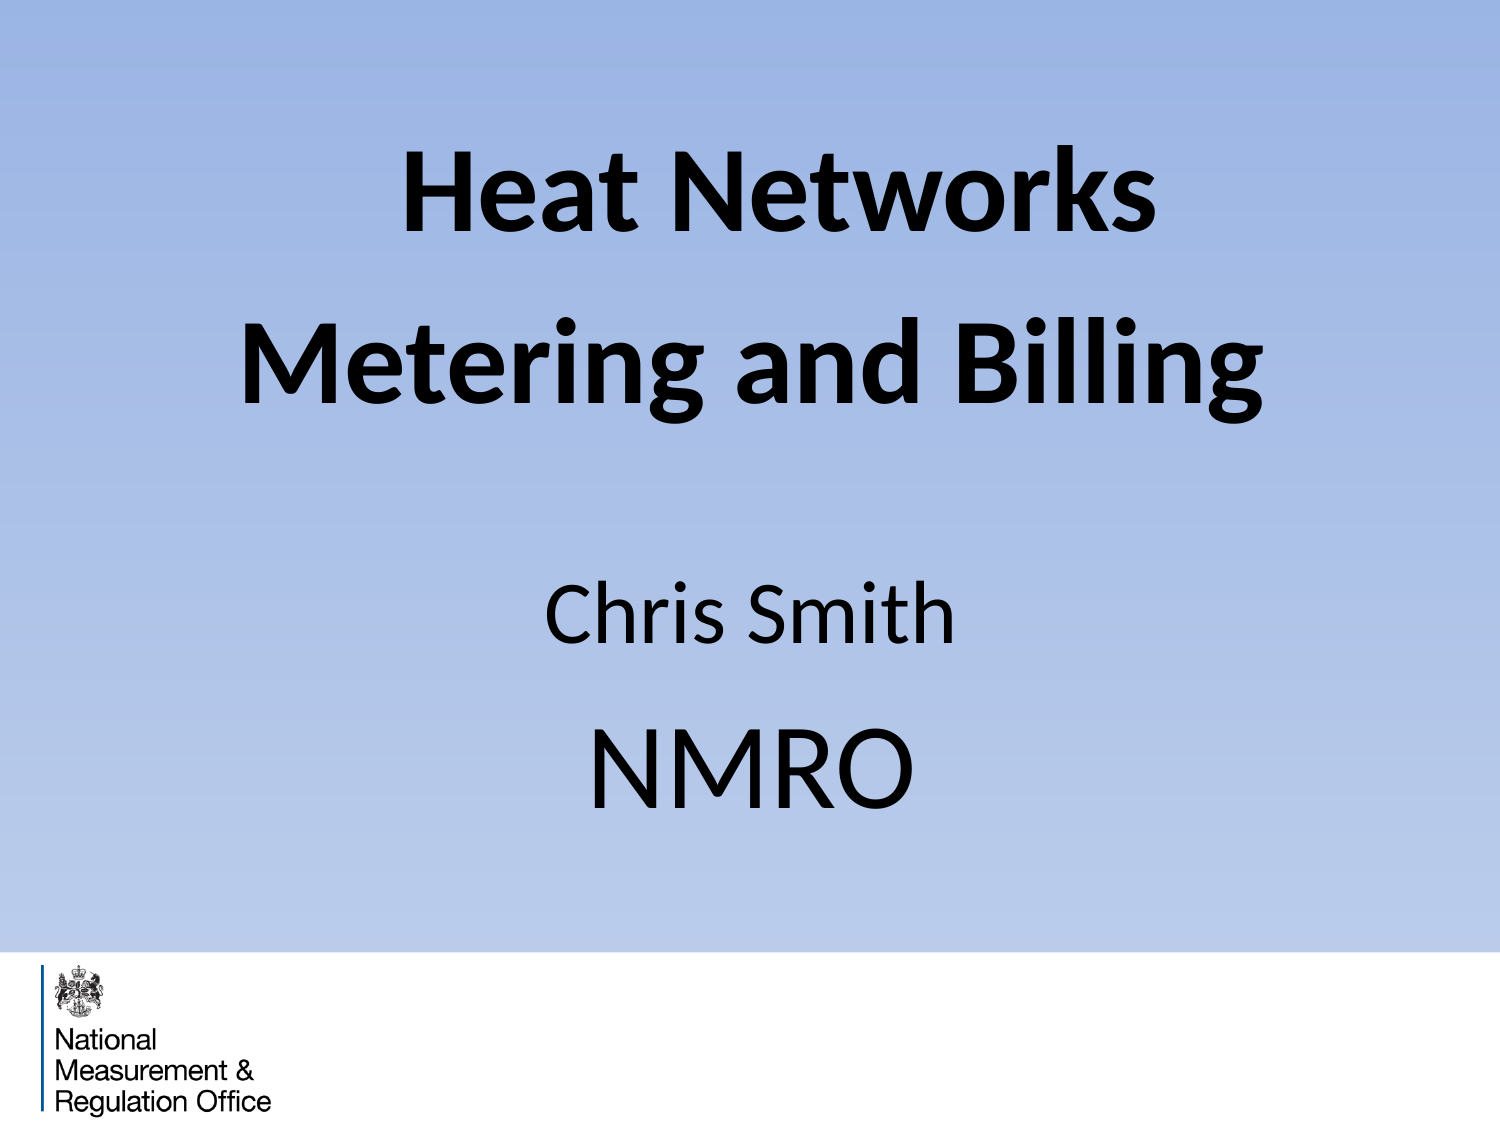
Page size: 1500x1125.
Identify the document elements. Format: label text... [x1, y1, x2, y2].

picture [41, 965, 271, 1125]
list Heat Networks Metering and Billing Chris Smith NMRO [64, 101, 1439, 845]
